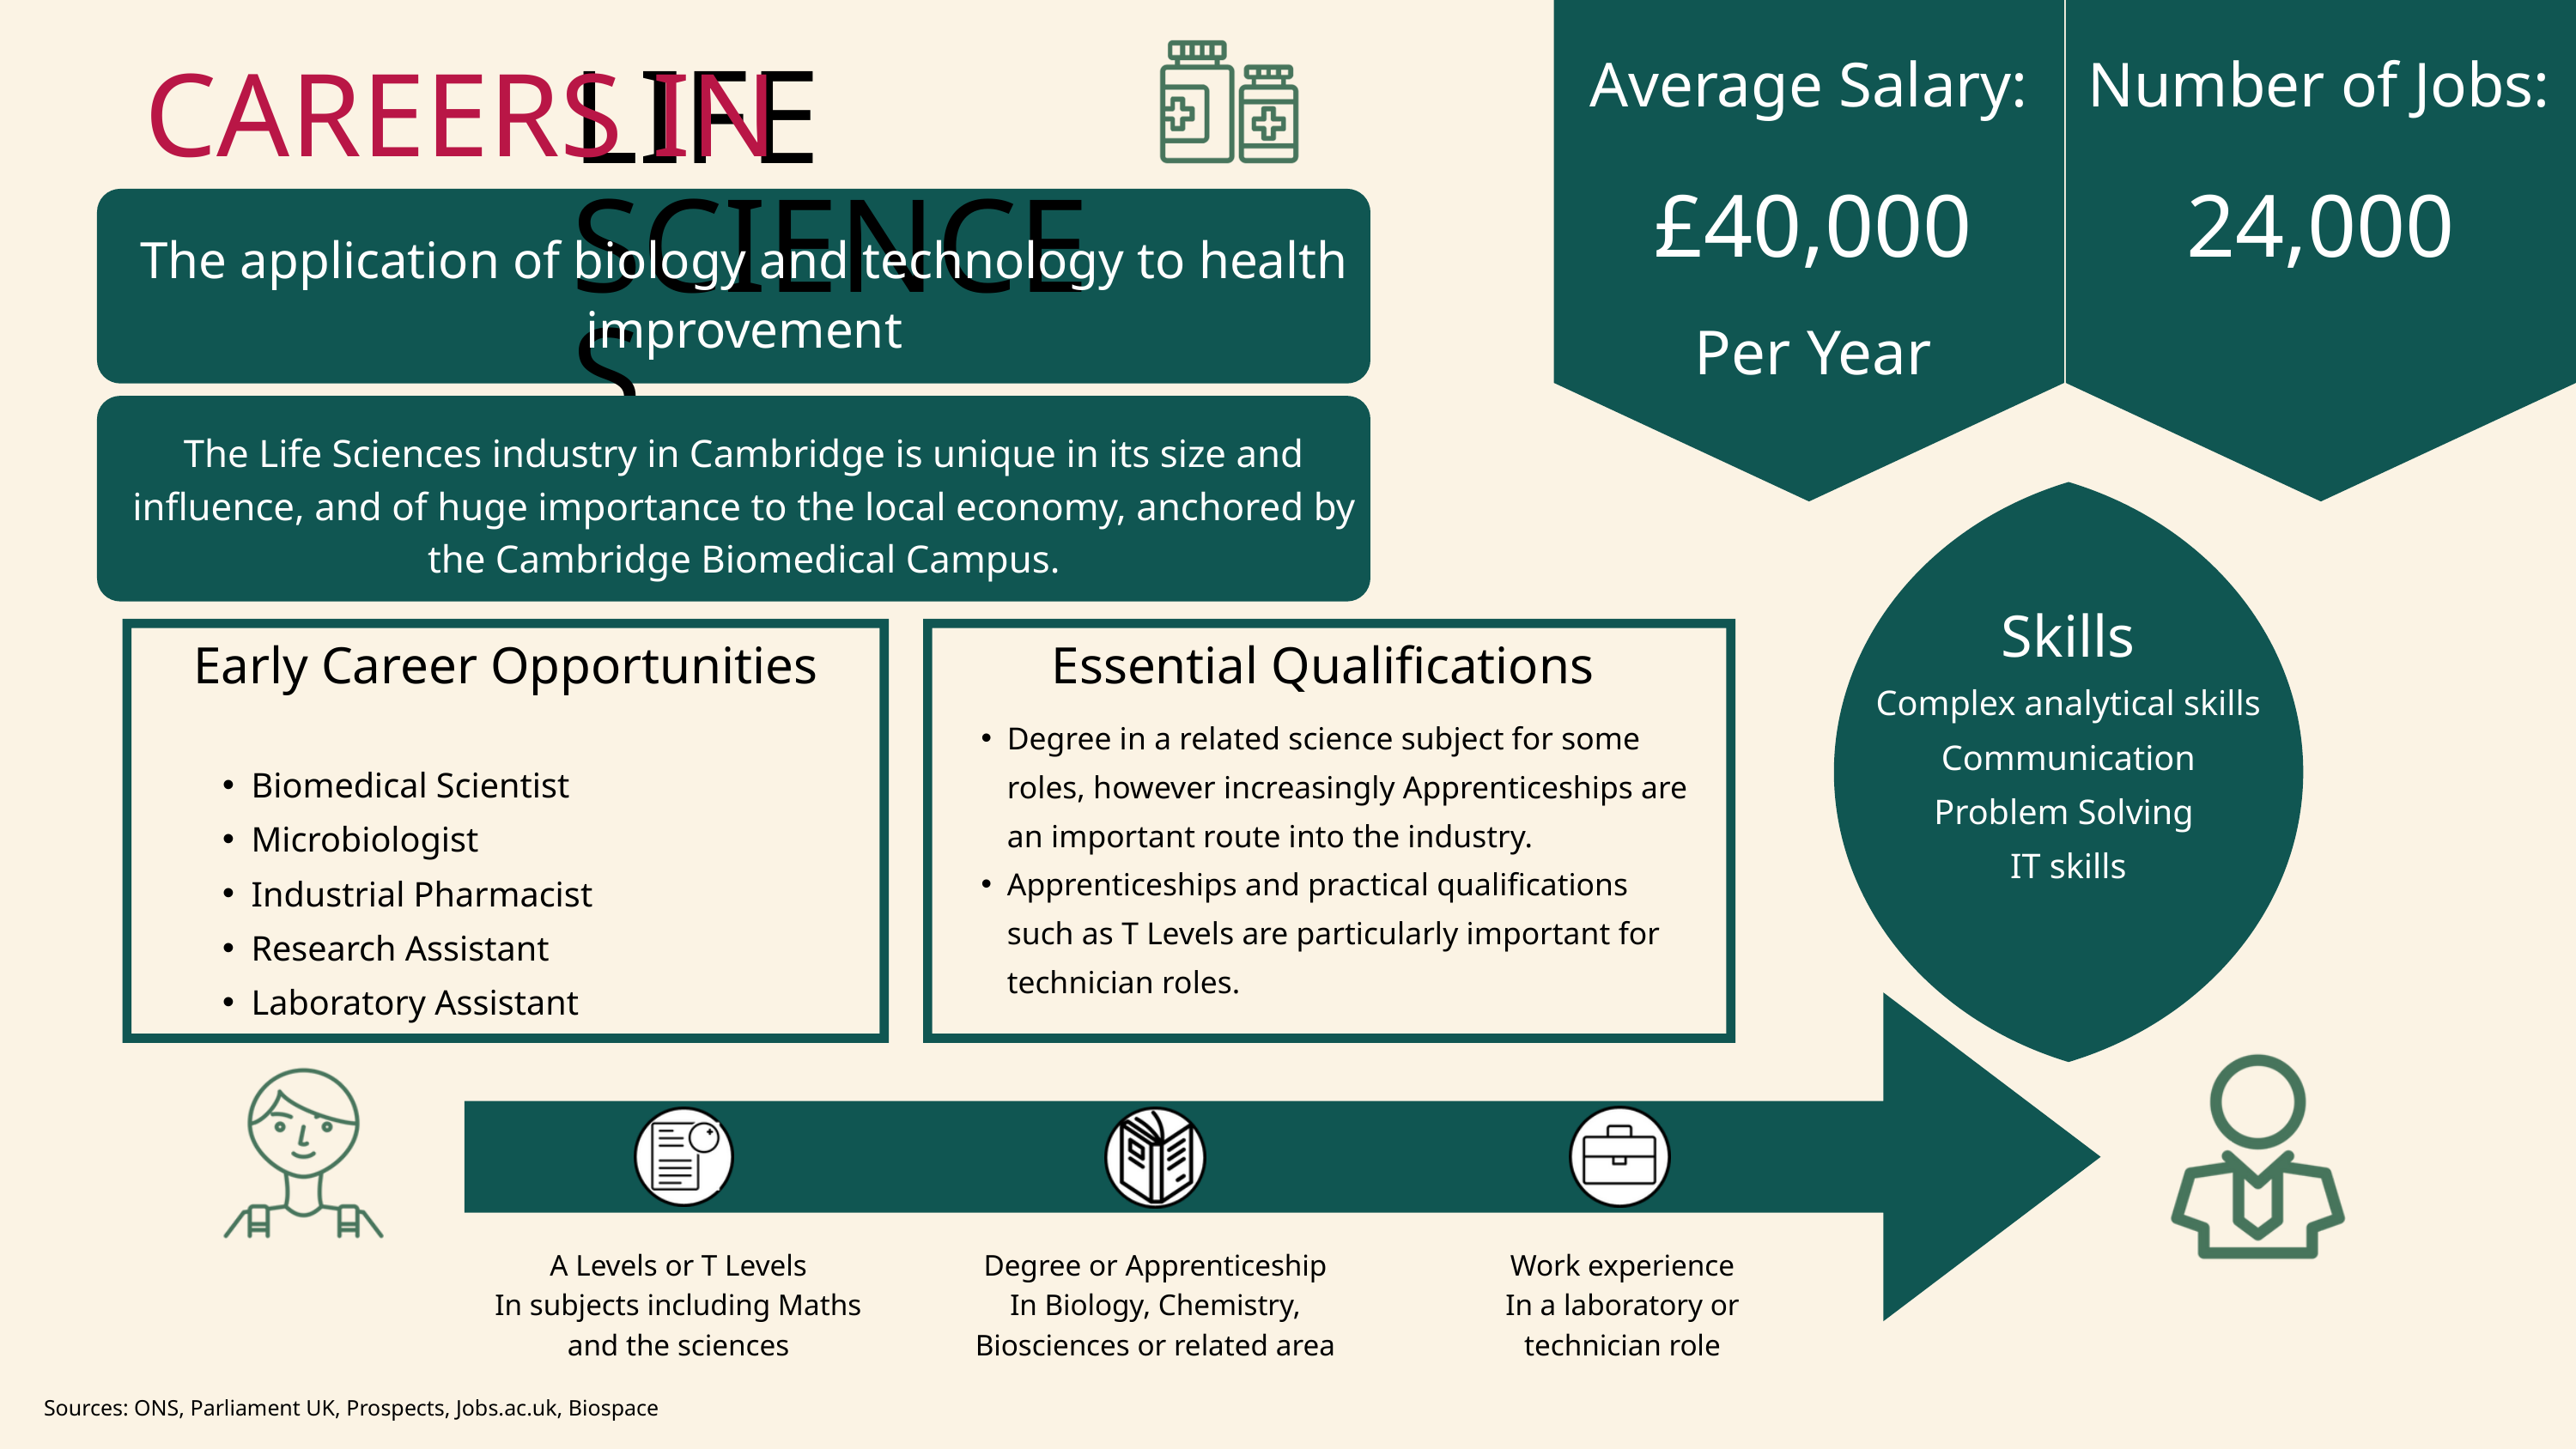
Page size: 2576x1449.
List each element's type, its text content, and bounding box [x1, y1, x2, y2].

text_box LIFE SCIENCES [571, 60, 1156, 187]
picture [1104, 1106, 1207, 1210]
text_box A Levels or T Levels In subjects including Maths and the sciences [494, 1331, 864, 1362]
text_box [96, 188, 1371, 384]
text_box LIFE SCIENCES [571, 390, 1156, 394]
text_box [464, 991, 2101, 1322]
text_box Work experience In a laboratory or technician role [1437, 1331, 1807, 1362]
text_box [96, 395, 1371, 602]
text_box CAREERS IN [144, 65, 785, 180]
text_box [1553, 0, 2061, 502]
text_box Sources: ONS, Parliament UK, Prospects, Jobs.ac.uk, Biospace [44, 1390, 1036, 1421]
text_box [122, 618, 890, 1044]
text_box Degree or Apprenticeship In Biology, Chemistry, Biosciences or related area [970, 1331, 1341, 1362]
picture [2156, 1043, 2357, 1270]
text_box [2065, 0, 2576, 502]
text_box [1722, 482, 2415, 1063]
picture [1155, 31, 1303, 167]
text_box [922, 618, 1736, 990]
picture [1569, 1106, 1671, 1208]
picture [634, 1106, 734, 1207]
picture [201, 1043, 409, 1270]
